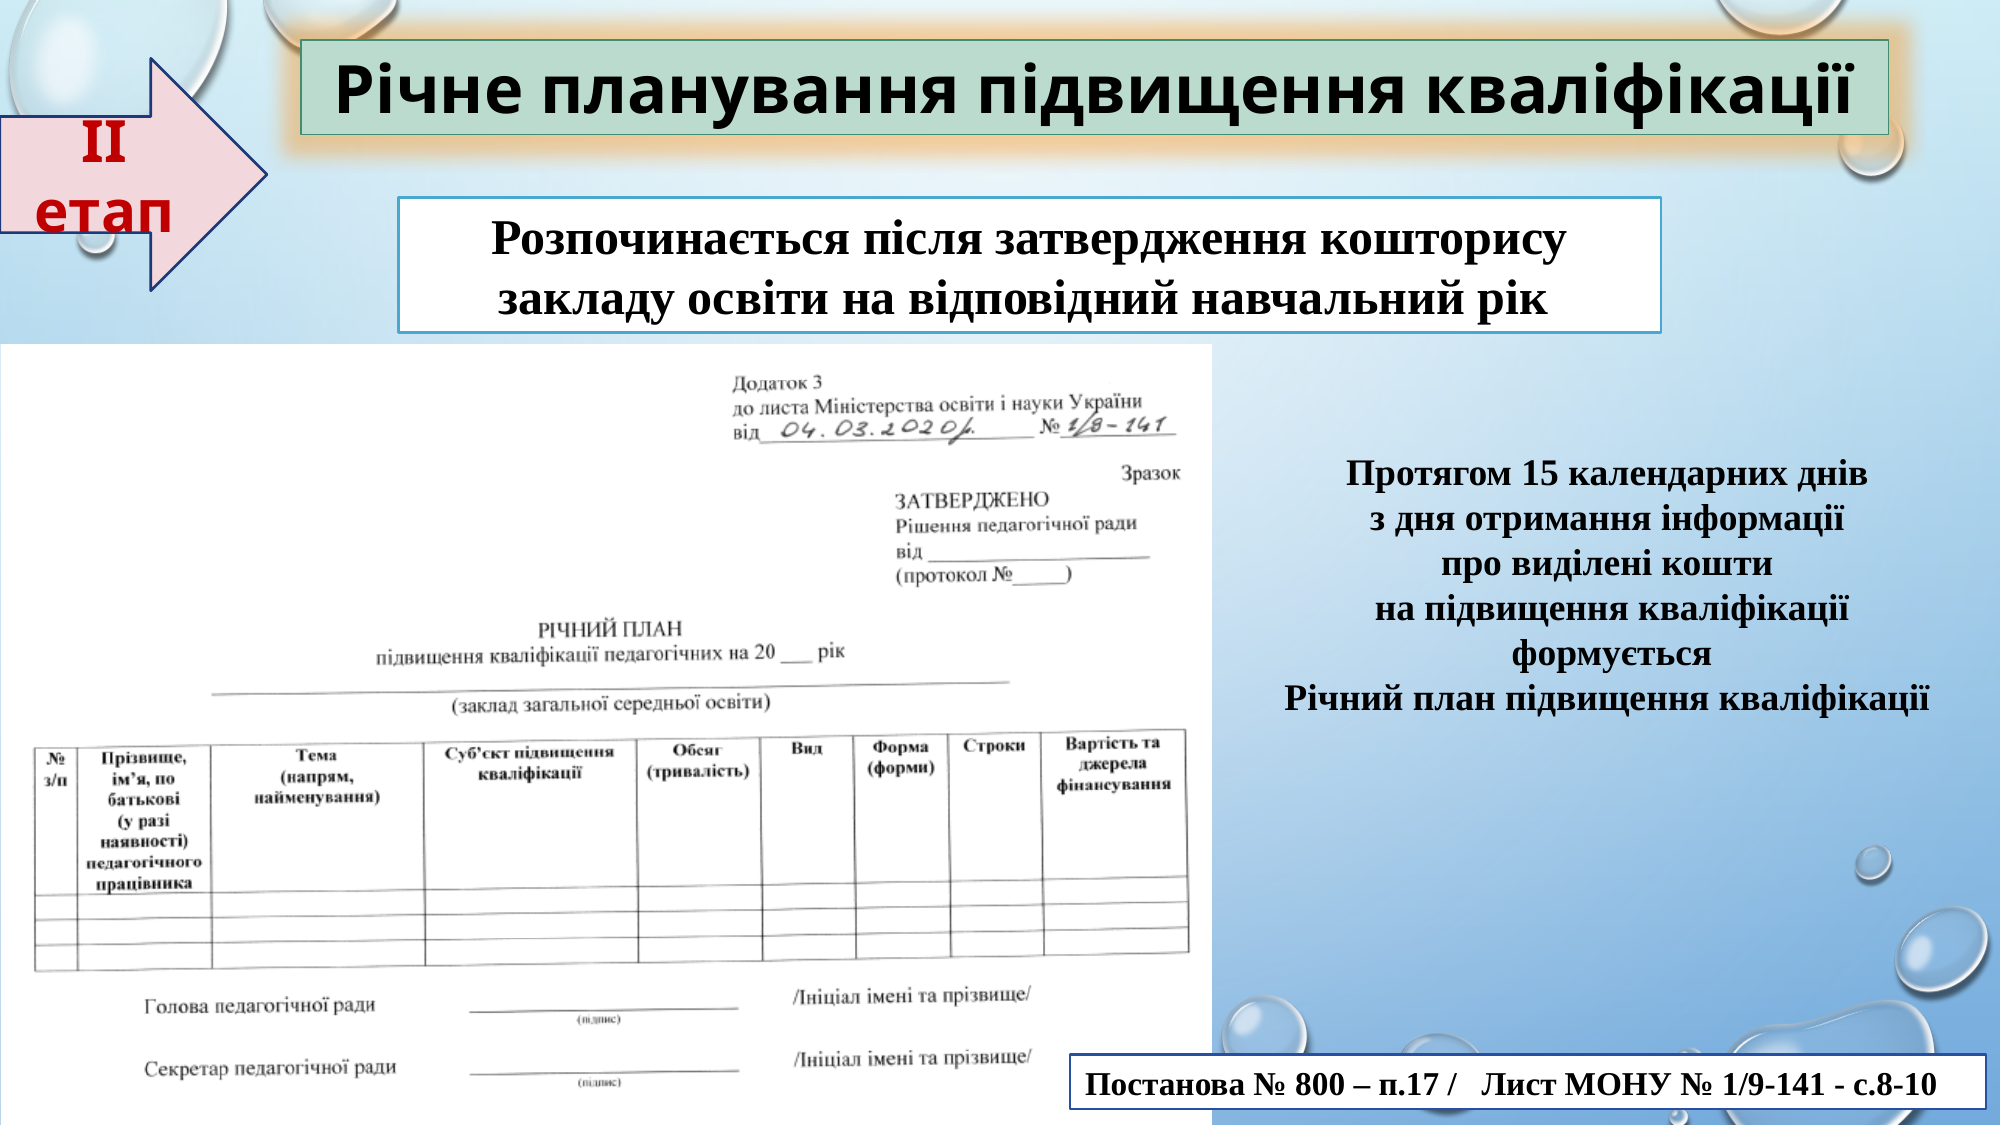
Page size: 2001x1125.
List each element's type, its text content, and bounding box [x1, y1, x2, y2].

text_box Постанова № 800 – п.17 / Лист МОНУ № 1/9-141 - с.8-10 [1069, 1053, 1987, 1110]
text_box ІІ етап [0, 57, 221, 292]
picture [0, 0, 2000, 1125]
text_box Протягом 15 календарних днів з дня отримання інформації про виділені кошти на підвищення кваліфікації формується Річний план підвищення кваліфікації [1267, 395, 1957, 726]
text_box Річне планування підвищення кваліфікації [300, 39, 1889, 135]
text_box Розпочинається після затвердження кошторису закладу освіти на відповідний навчальний рік [1001, 196, 1662, 334]
